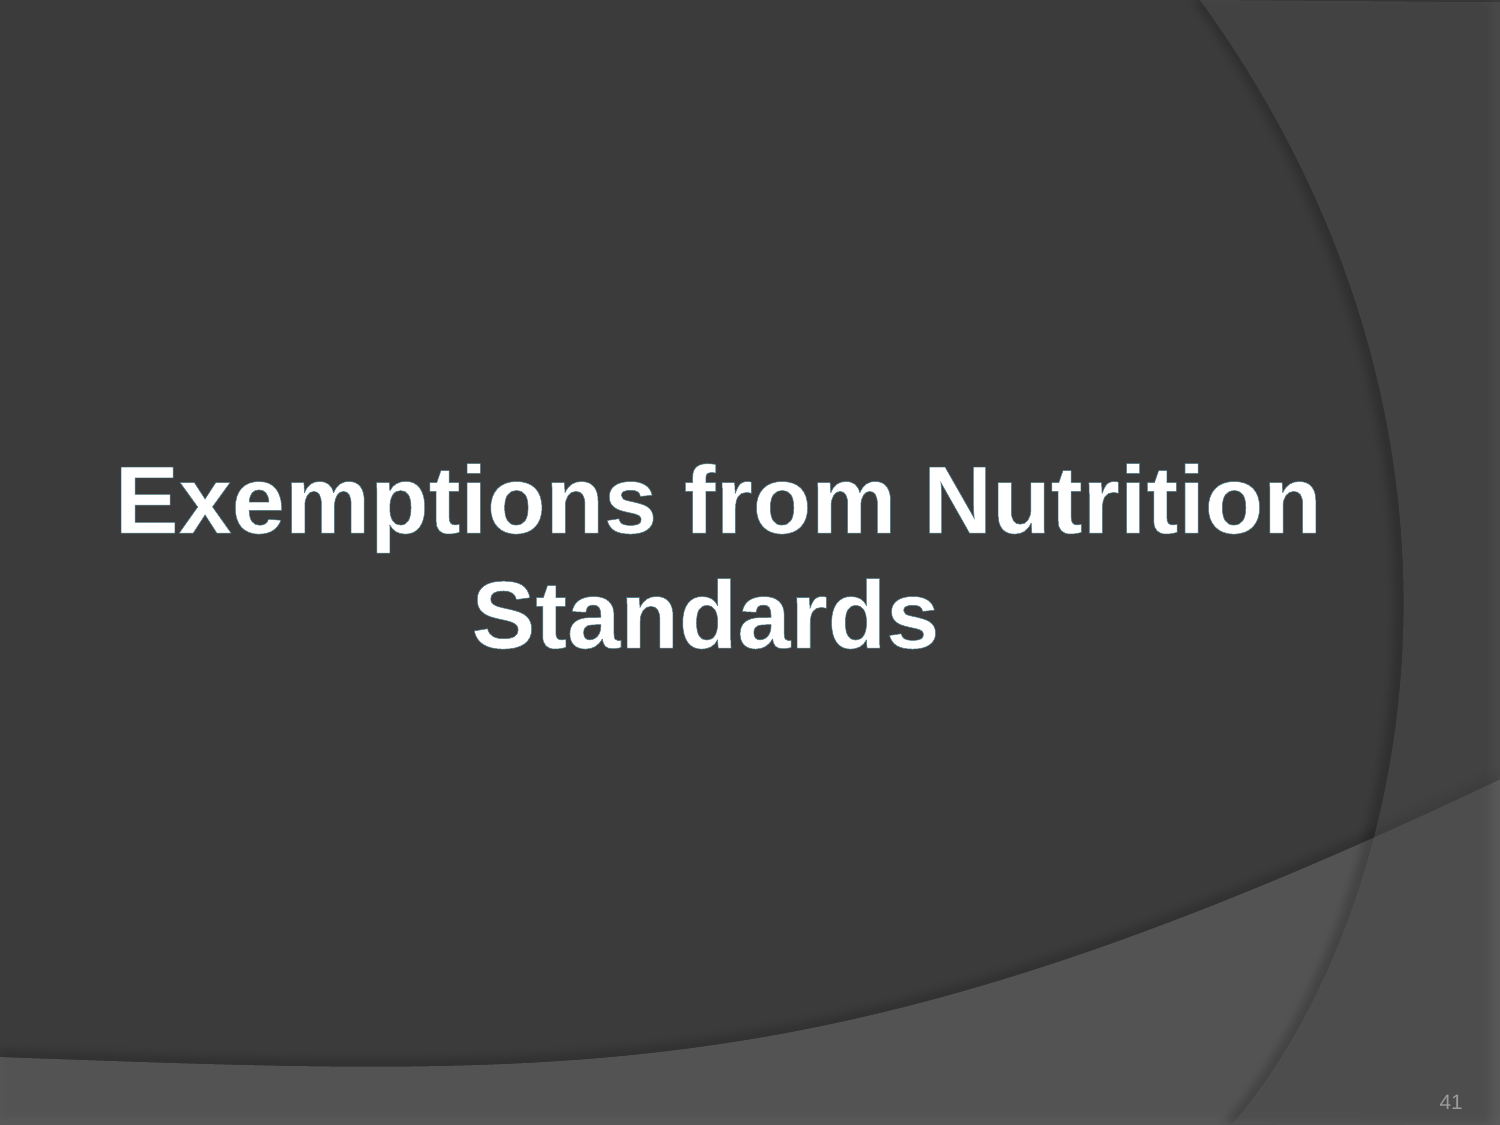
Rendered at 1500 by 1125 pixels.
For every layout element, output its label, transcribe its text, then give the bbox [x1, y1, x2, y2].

slide_number 41 [1337, 1053, 1463, 1114]
title Exemptions from Nutrition Standards [50, 174, 1388, 700]
